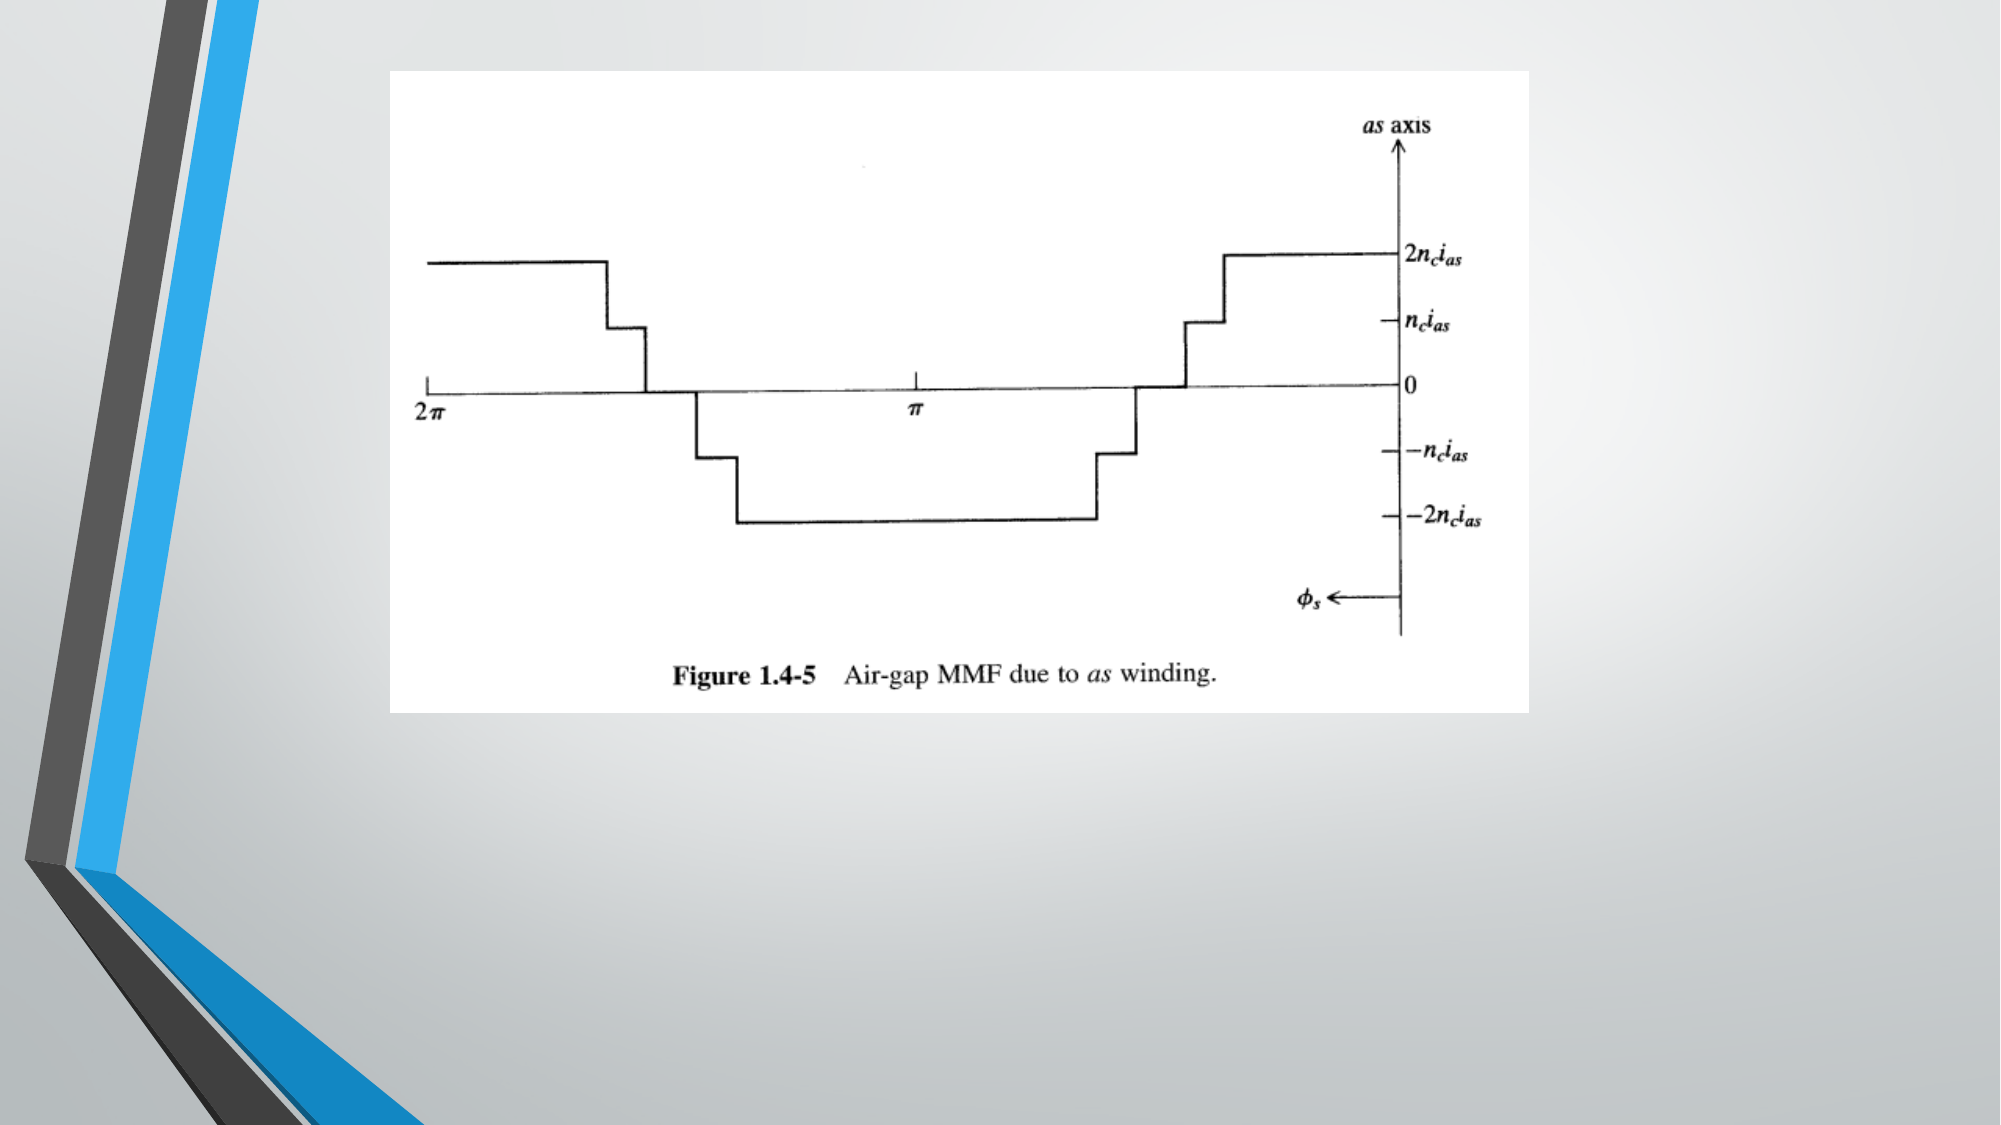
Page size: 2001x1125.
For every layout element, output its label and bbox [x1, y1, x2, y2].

picture [390, 71, 1529, 713]
